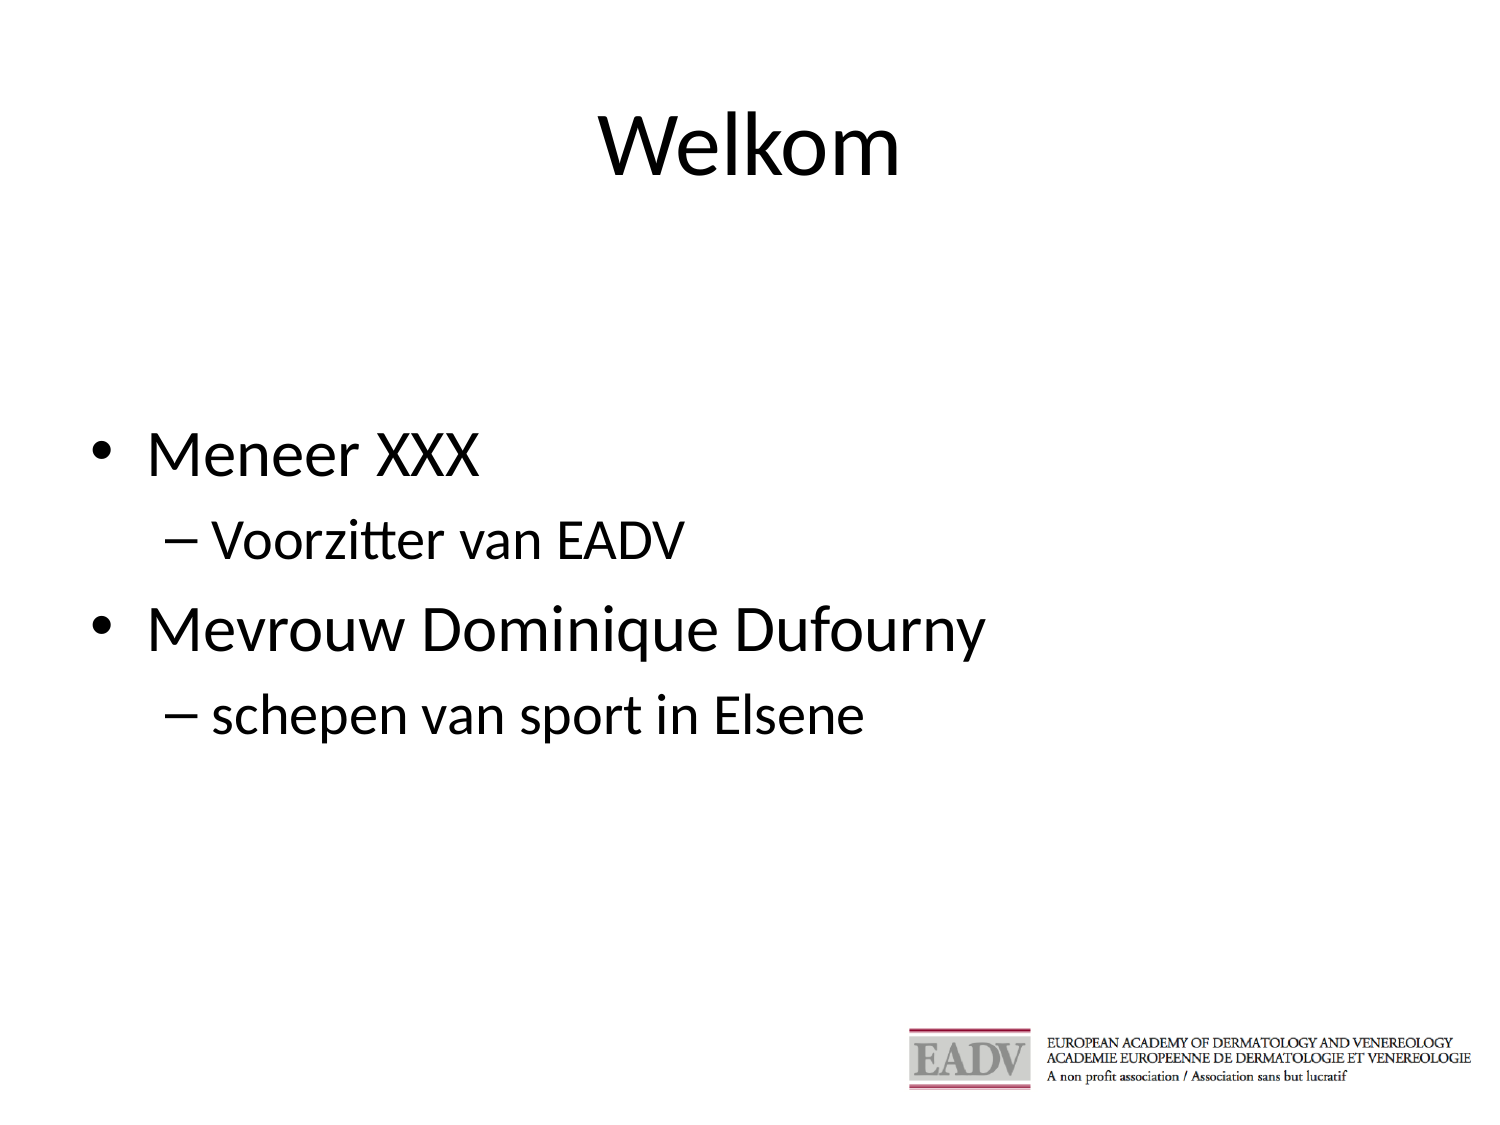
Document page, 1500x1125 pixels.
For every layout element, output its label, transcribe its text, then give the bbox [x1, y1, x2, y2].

list Meneer XXX Voorzitter van EADV Mevrouw Dominique Dufourny schepen van sport in Elsene [75, 402, 1425, 836]
picture [904, 1022, 1479, 1092]
title Welkom [75, 45, 1425, 233]
